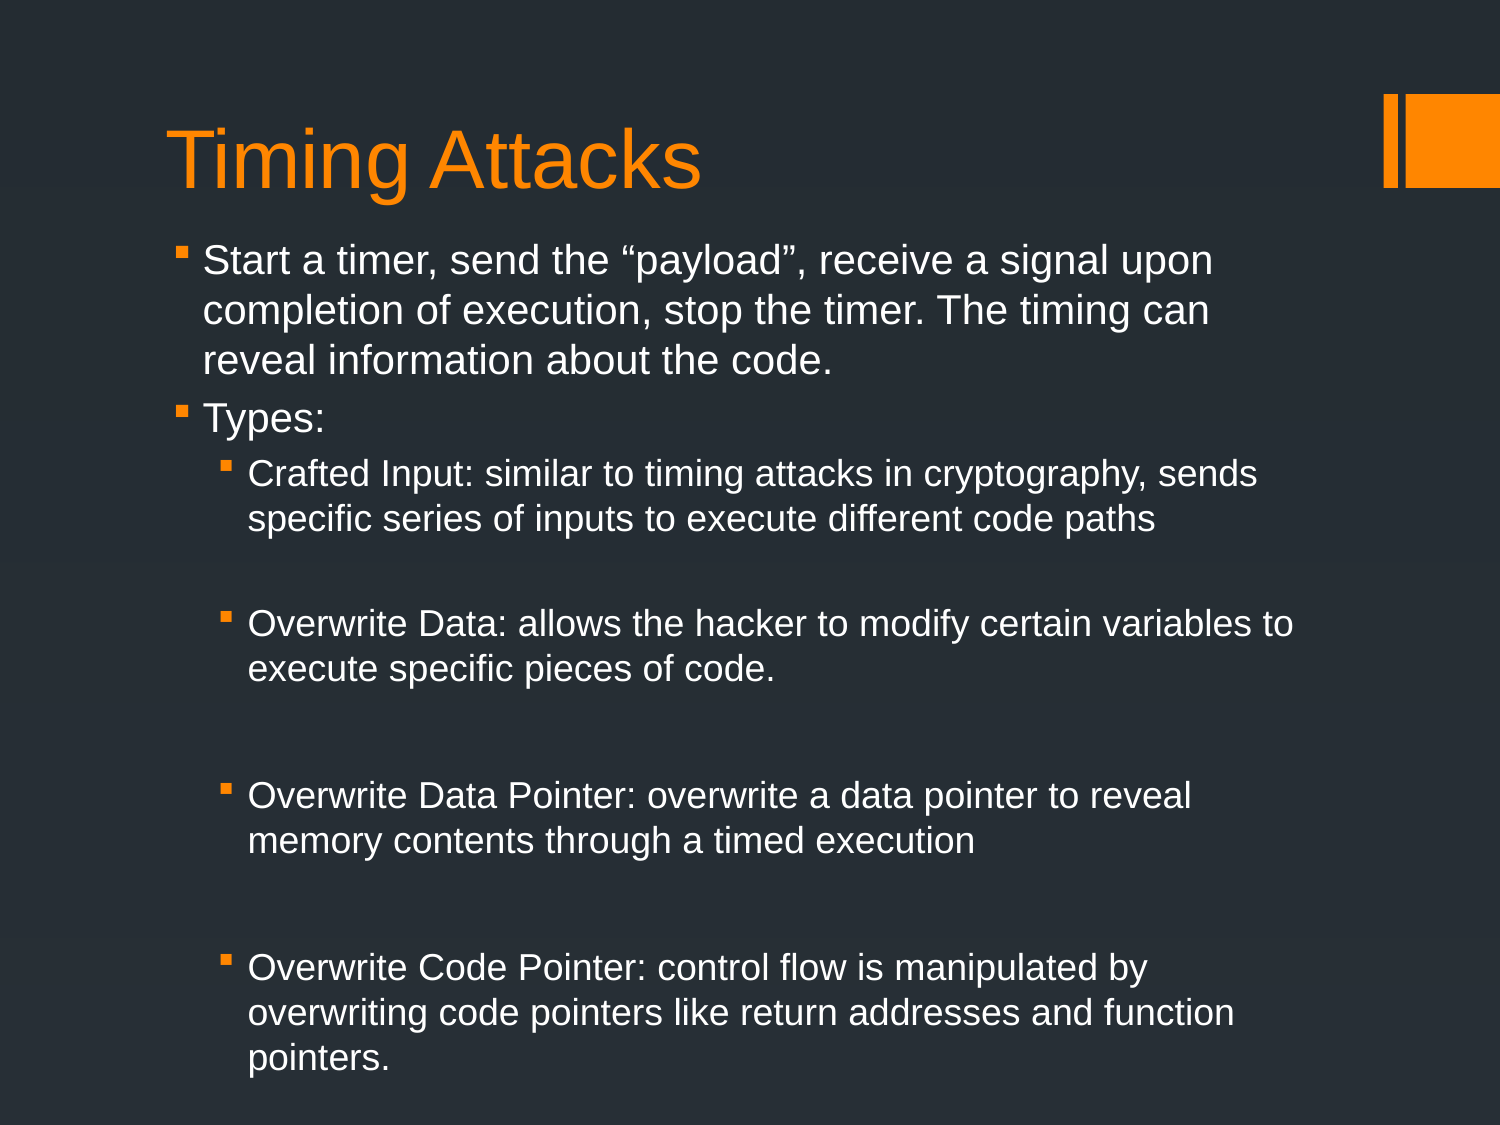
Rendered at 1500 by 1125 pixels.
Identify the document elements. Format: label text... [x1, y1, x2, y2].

title Timing Attacks [150, 87, 1350, 213]
list Start a timer, send the “payload”, receive a signal upon completion of execution, stop the timer. The timing can reveal information about the code. Types: Crafted Input: similar to timing attacks in cryptography, sends specific series of inputs to execute different code paths Overwrite Data: allows the hacker to modify certain variables to execute specific pieces of code. Overwrite Data Pointer: overwrite a data pointer to reveal memory contents through a timed execution Overwrite Code Pointer: control flow is manipulated by overwriting code pointers like return addresses and function pointers. [150, 224, 1350, 1088]
